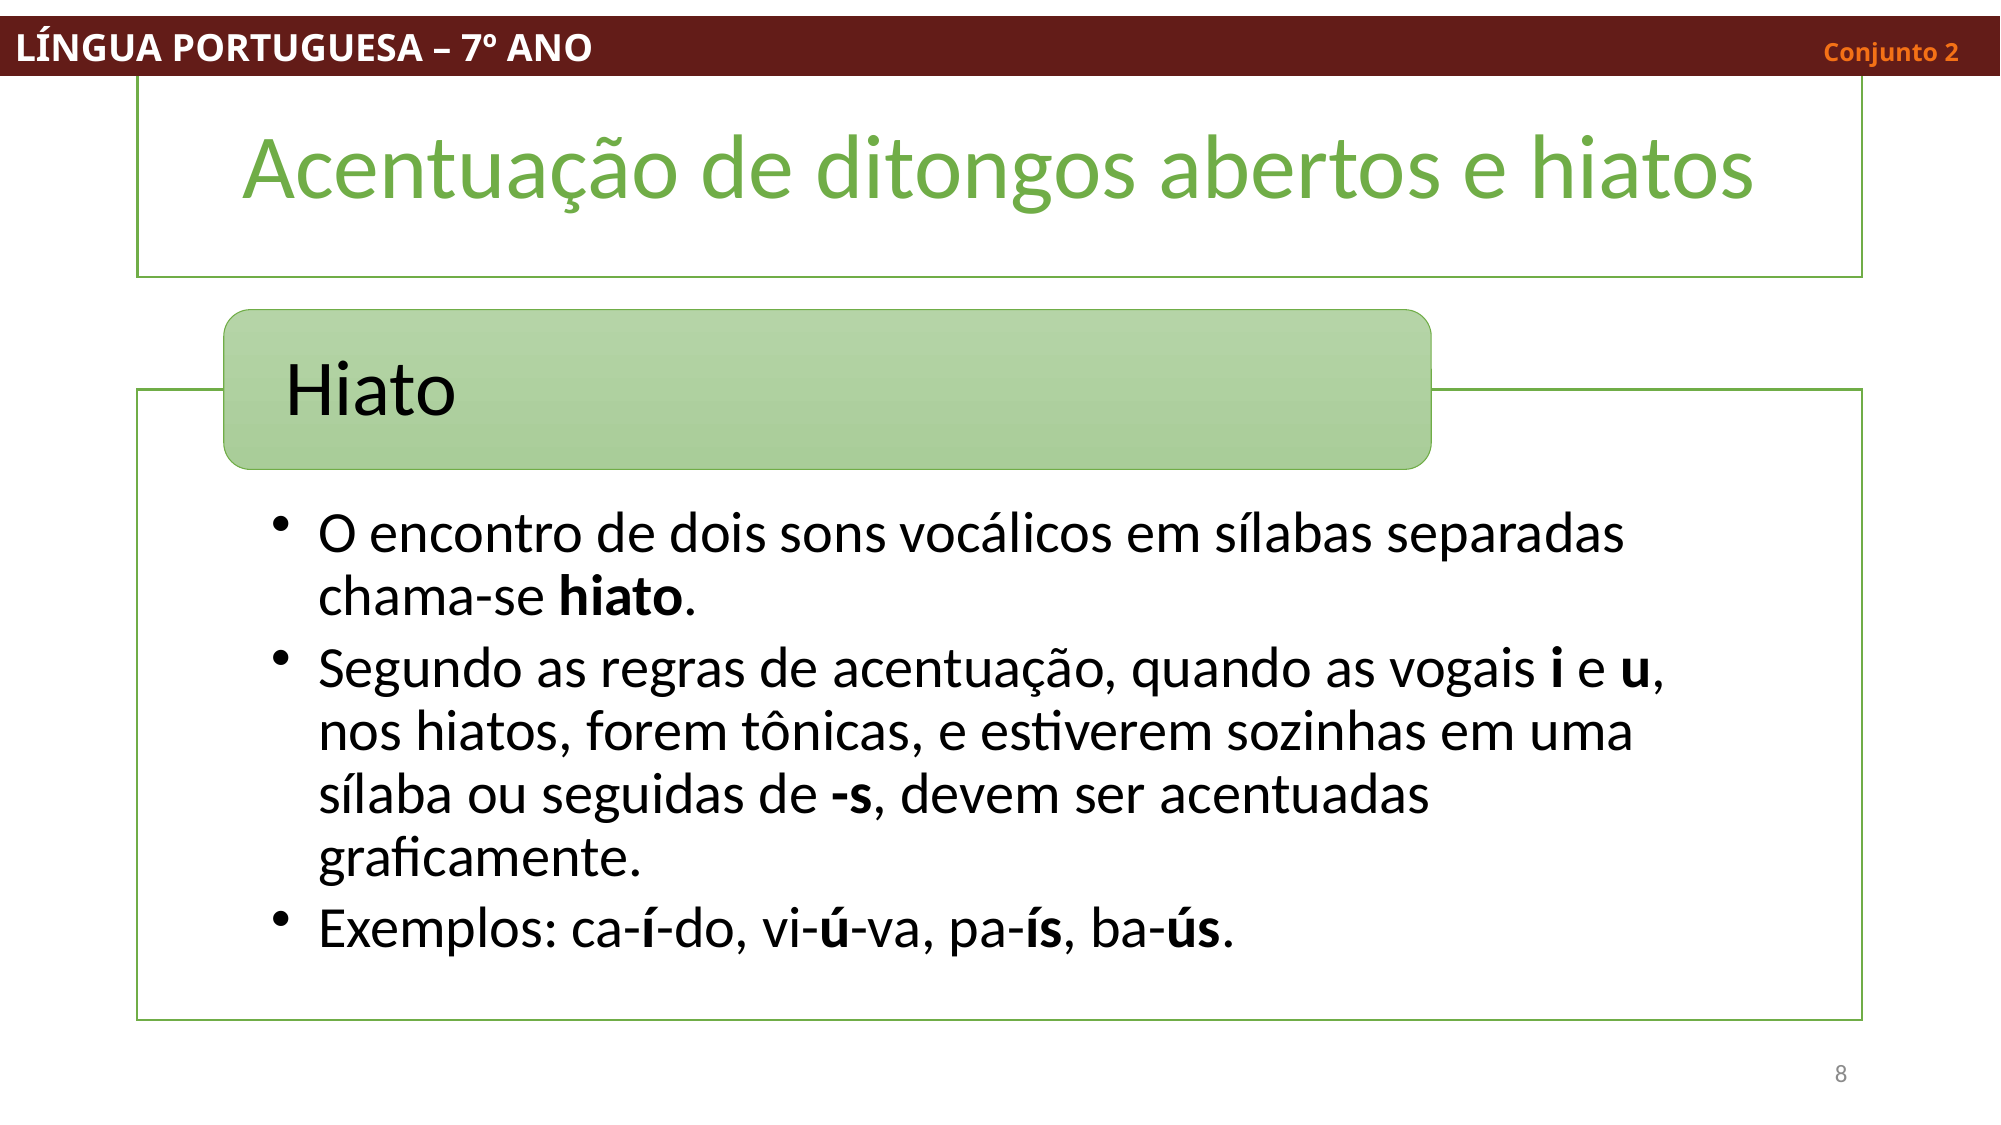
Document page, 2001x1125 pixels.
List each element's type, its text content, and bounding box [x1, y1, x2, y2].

title Acentuação de ditongos abertos e hiatos [136, 76, 1863, 278]
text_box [137, 308, 1863, 1022]
text_box LÍNGUA PORTUGUESA – 7º ANO Conjunto 2 [0, 16, 2000, 76]
slide_number 8 [1412, 1042, 1863, 1103]
